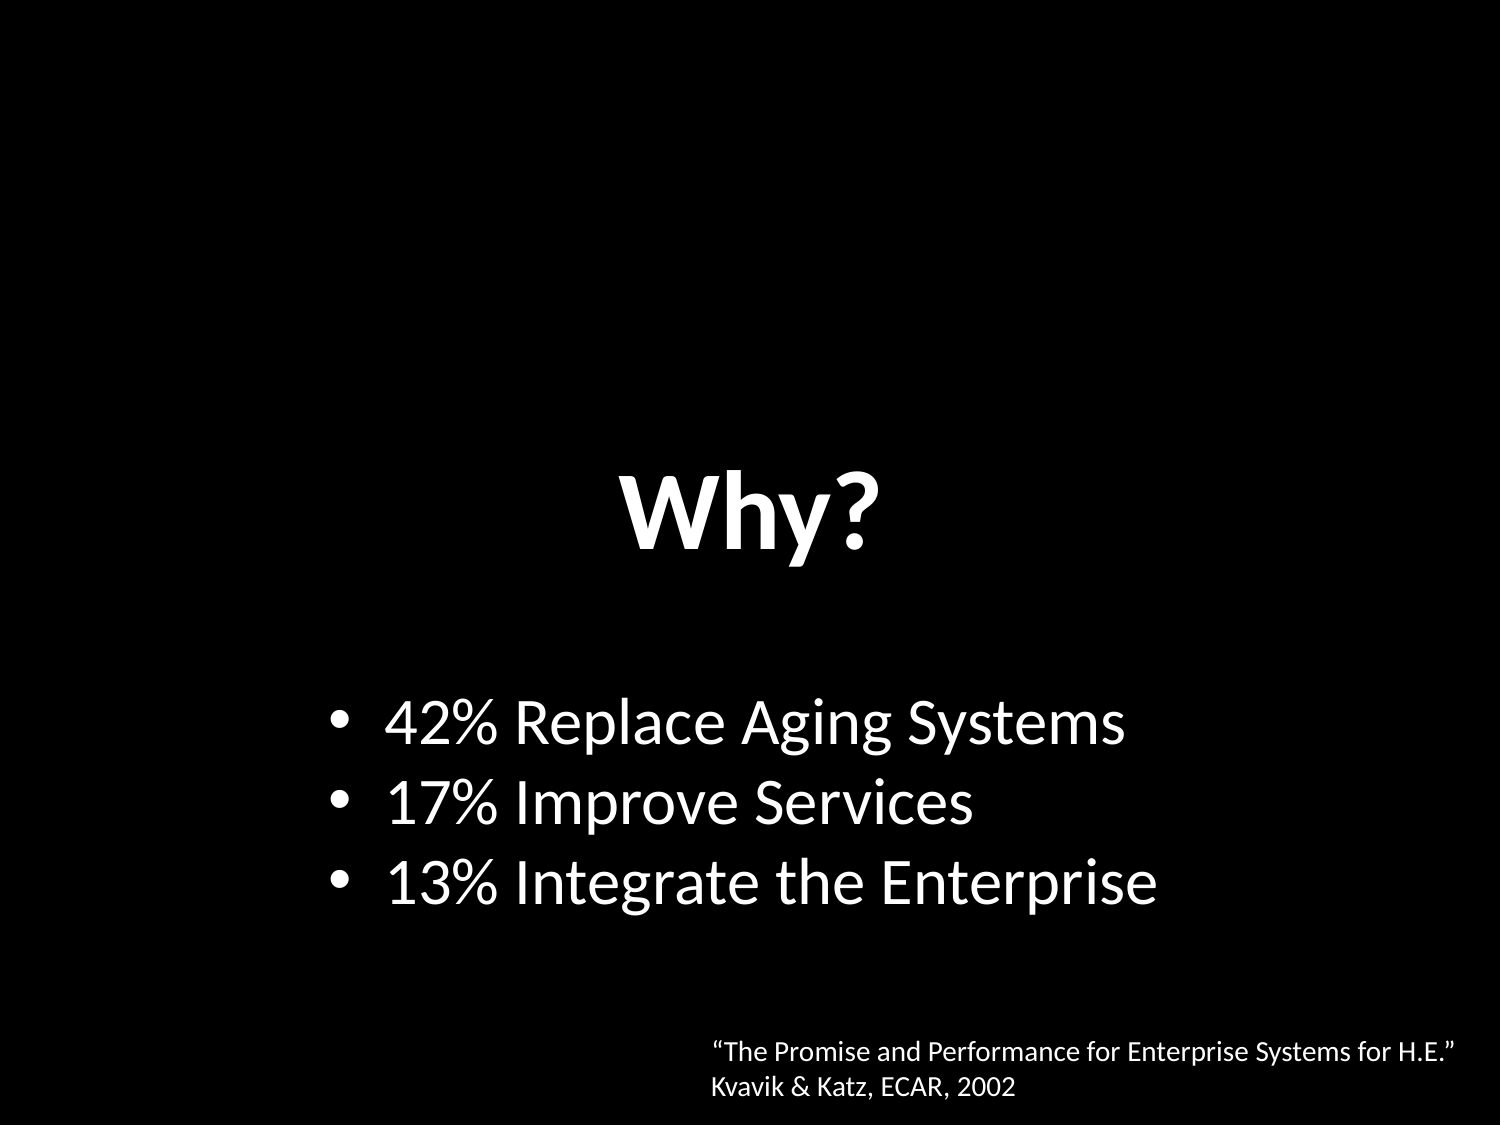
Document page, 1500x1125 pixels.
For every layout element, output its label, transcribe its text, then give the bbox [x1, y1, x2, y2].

title Why? [49, 430, 1453, 654]
text_box “The Promise and Performance for Enterprise Systems for H.E.” Kvavik & Katz, ECAR, 2002 [696, 1024, 1478, 1110]
text_box 42% Replace Aging Systems 17% Improve Services 13% Integrate the Enterprise [313, 670, 1175, 926]
